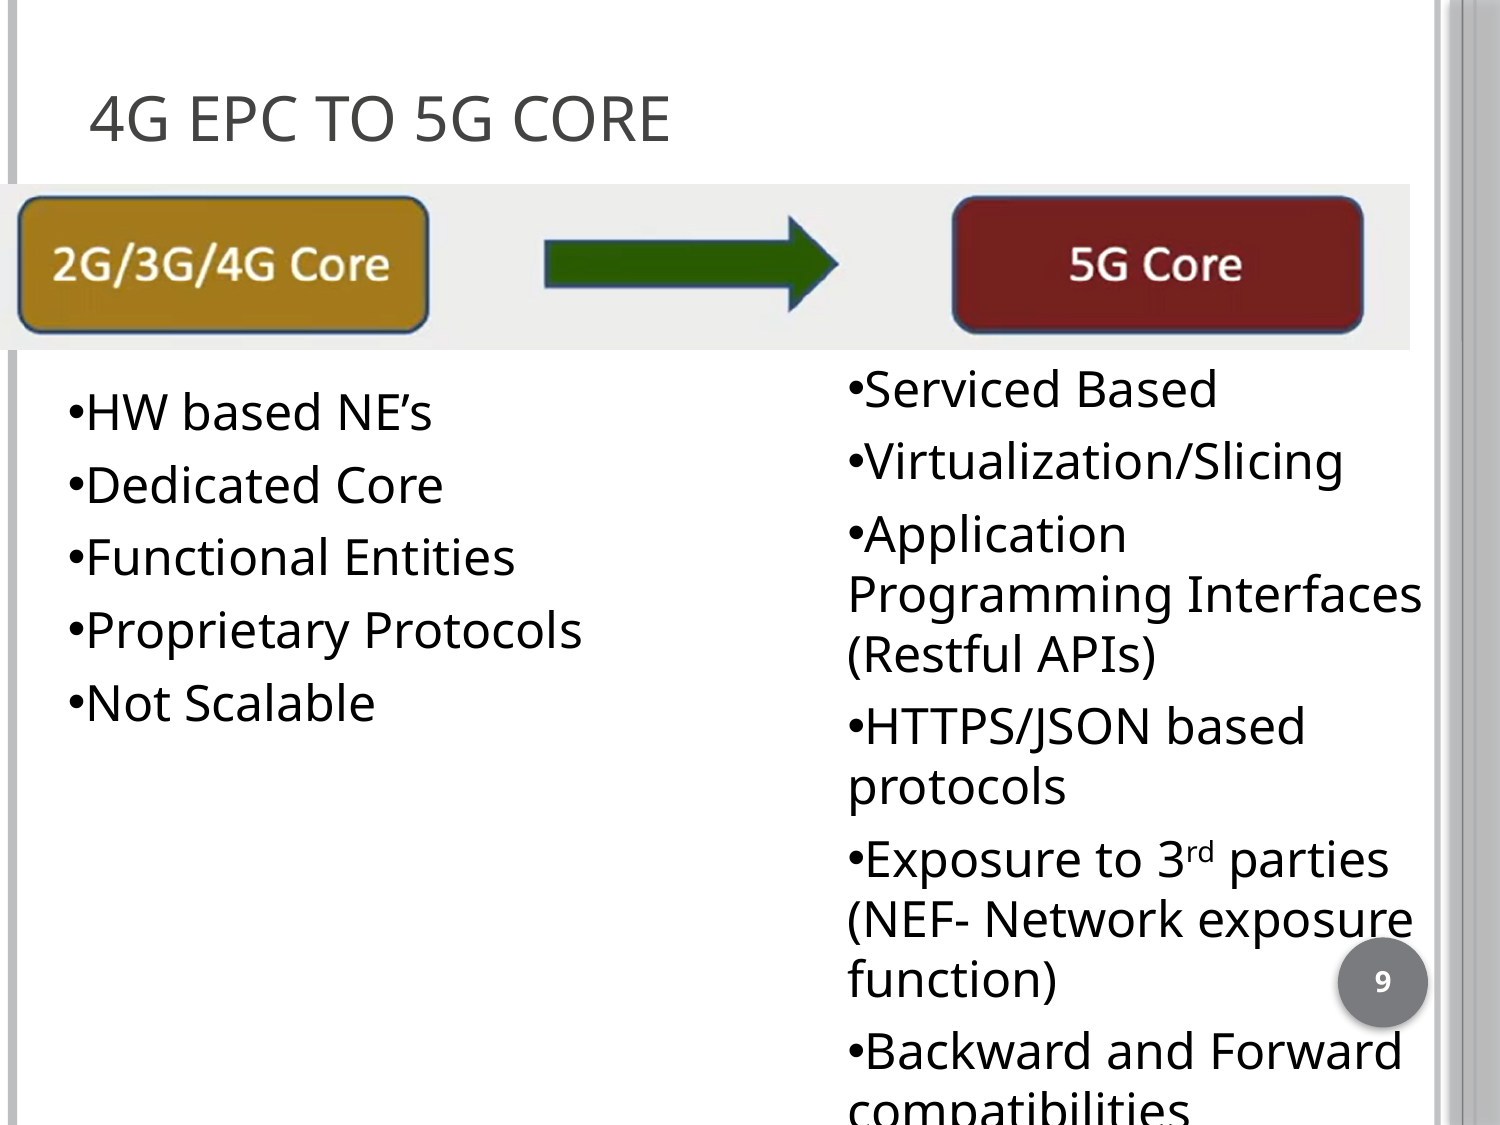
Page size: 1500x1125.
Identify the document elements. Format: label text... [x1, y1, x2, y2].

picture [0, 183, 1410, 351]
text_box HW based NE’s Dedicated Core Functional Entities Proprietary Protocols Not Scalable [53, 373, 621, 841]
text_box Serviced Based Virtualization/Slicing Application Programming Interfaces (Restful APIs) HTTPS/JSON based protocols Exposure to 3rd parties (NEF- Network exposure function) Backward and Forward compatibilities [832, 349, 1483, 1125]
title 4G EPC to 5G Core [75, 45, 1300, 161]
